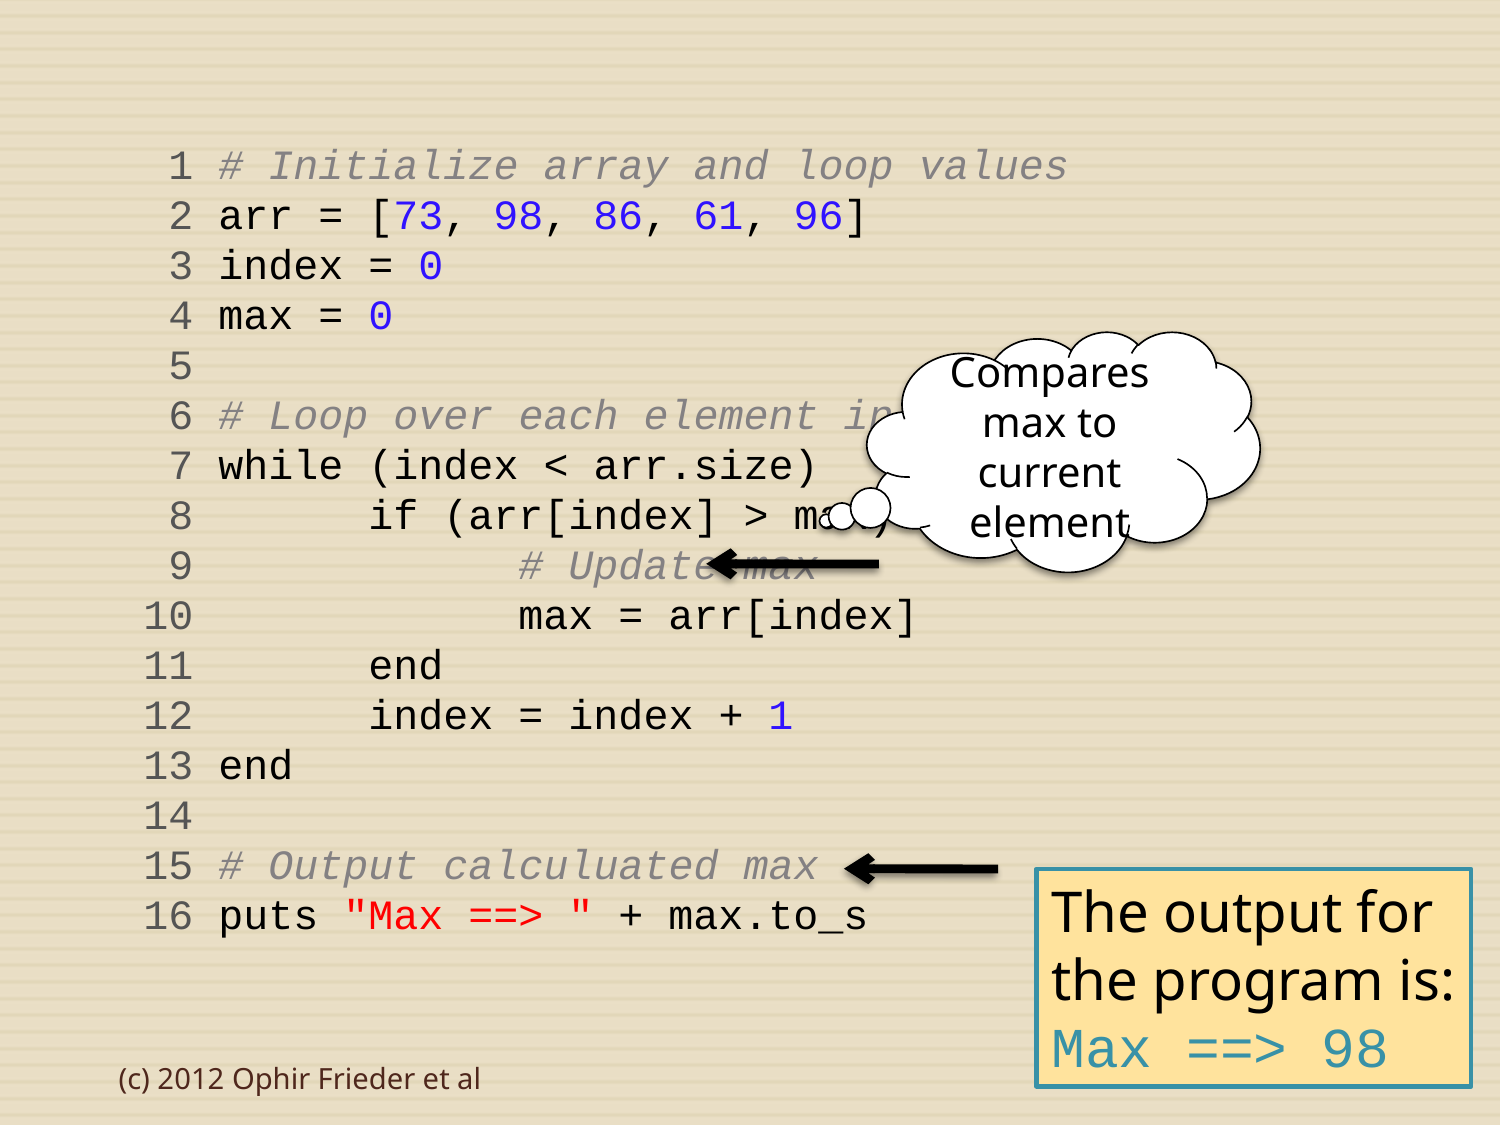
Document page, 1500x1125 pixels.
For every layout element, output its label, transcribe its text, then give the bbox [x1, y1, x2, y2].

footer (c) 2012 Ophir Frieder et al [52, 1046, 497, 1110]
text_box 1 # Initialize array and loop values 2 arr = [73, 98, 86, 61, 96] 3 index = 0 4 max = 0 5 6 # Loop over each element in arr 7 while (index < arr.size) 8 if (arr[index] > max) 9 # Update max 10 max = arr[index] 11 end 12 index = index + 1 13 end 14 15 # Output calculuated max 16 puts "Max ==> " + max.to_s [53, 80, 1381, 946]
text_box The output for the program is: Max ==> 98 [1036, 868, 1472, 1087]
text_box Compares max to current element [818, 331, 1262, 574]
